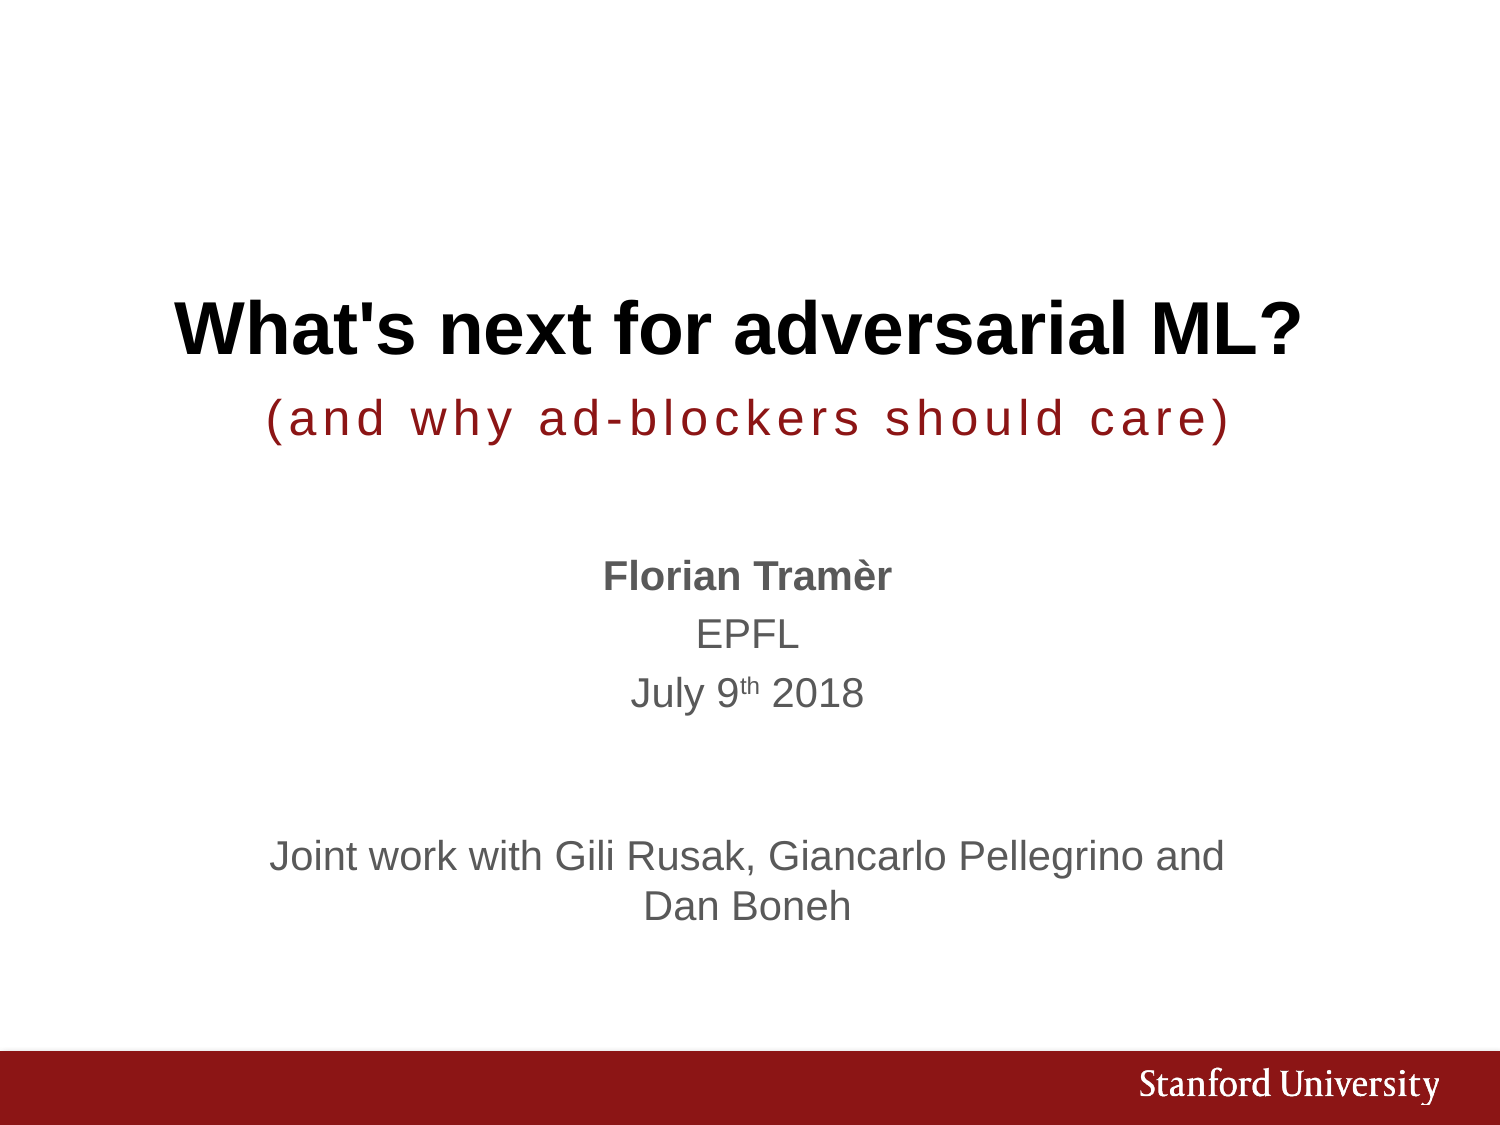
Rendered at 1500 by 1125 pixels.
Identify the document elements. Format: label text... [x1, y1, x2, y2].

list Florian Tramèr EPFL July 9th 2018 Joint work with Gili Rusak, Giancarlo Pellegrino and Dan Boneh [250, 547, 1245, 930]
subtitle (and why ad-blockers should care) [72, 377, 1423, 479]
title What's next for adversarial ML? [72, 242, 1423, 377]
